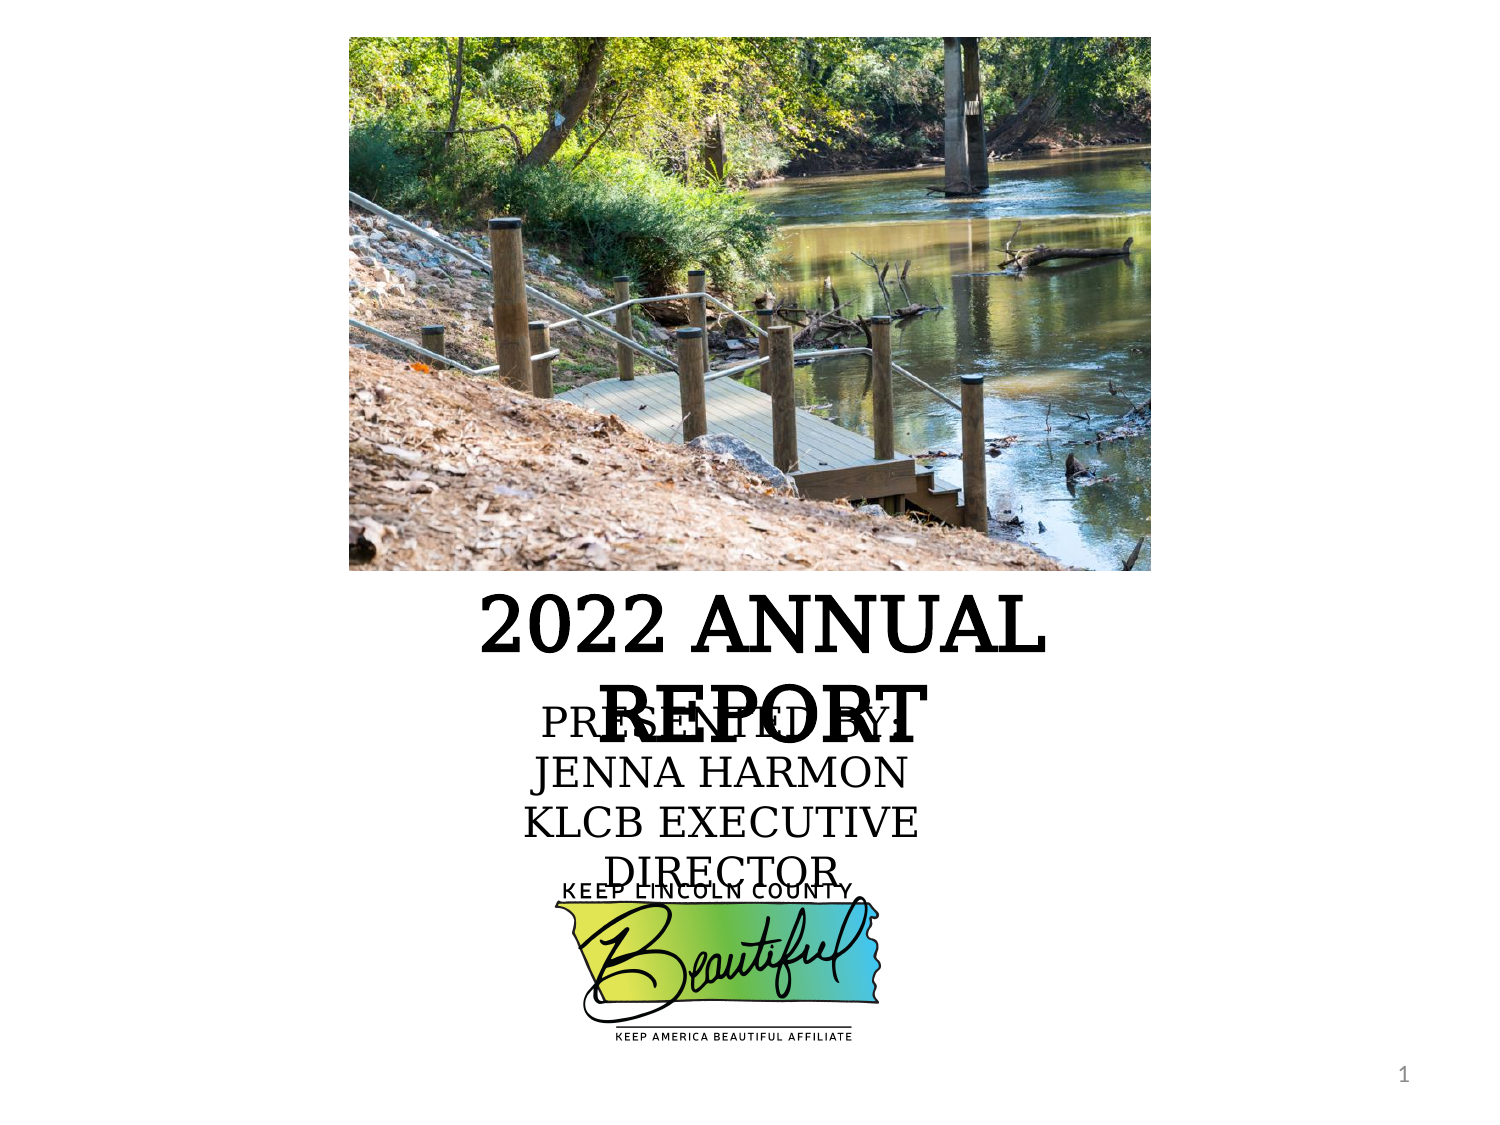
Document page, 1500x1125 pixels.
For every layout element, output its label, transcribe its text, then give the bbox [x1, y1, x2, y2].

picture [540, 865, 904, 1043]
text_box PRESENTED BY: JENNA HARMON KLCB EXECUTIVE DIRECTOR [421, 688, 1022, 904]
picture [349, 37, 1151, 571]
text_box 2022 ANNUAL REPORT [349, 568, 1175, 764]
slide_number 1 [1074, 1042, 1425, 1103]
